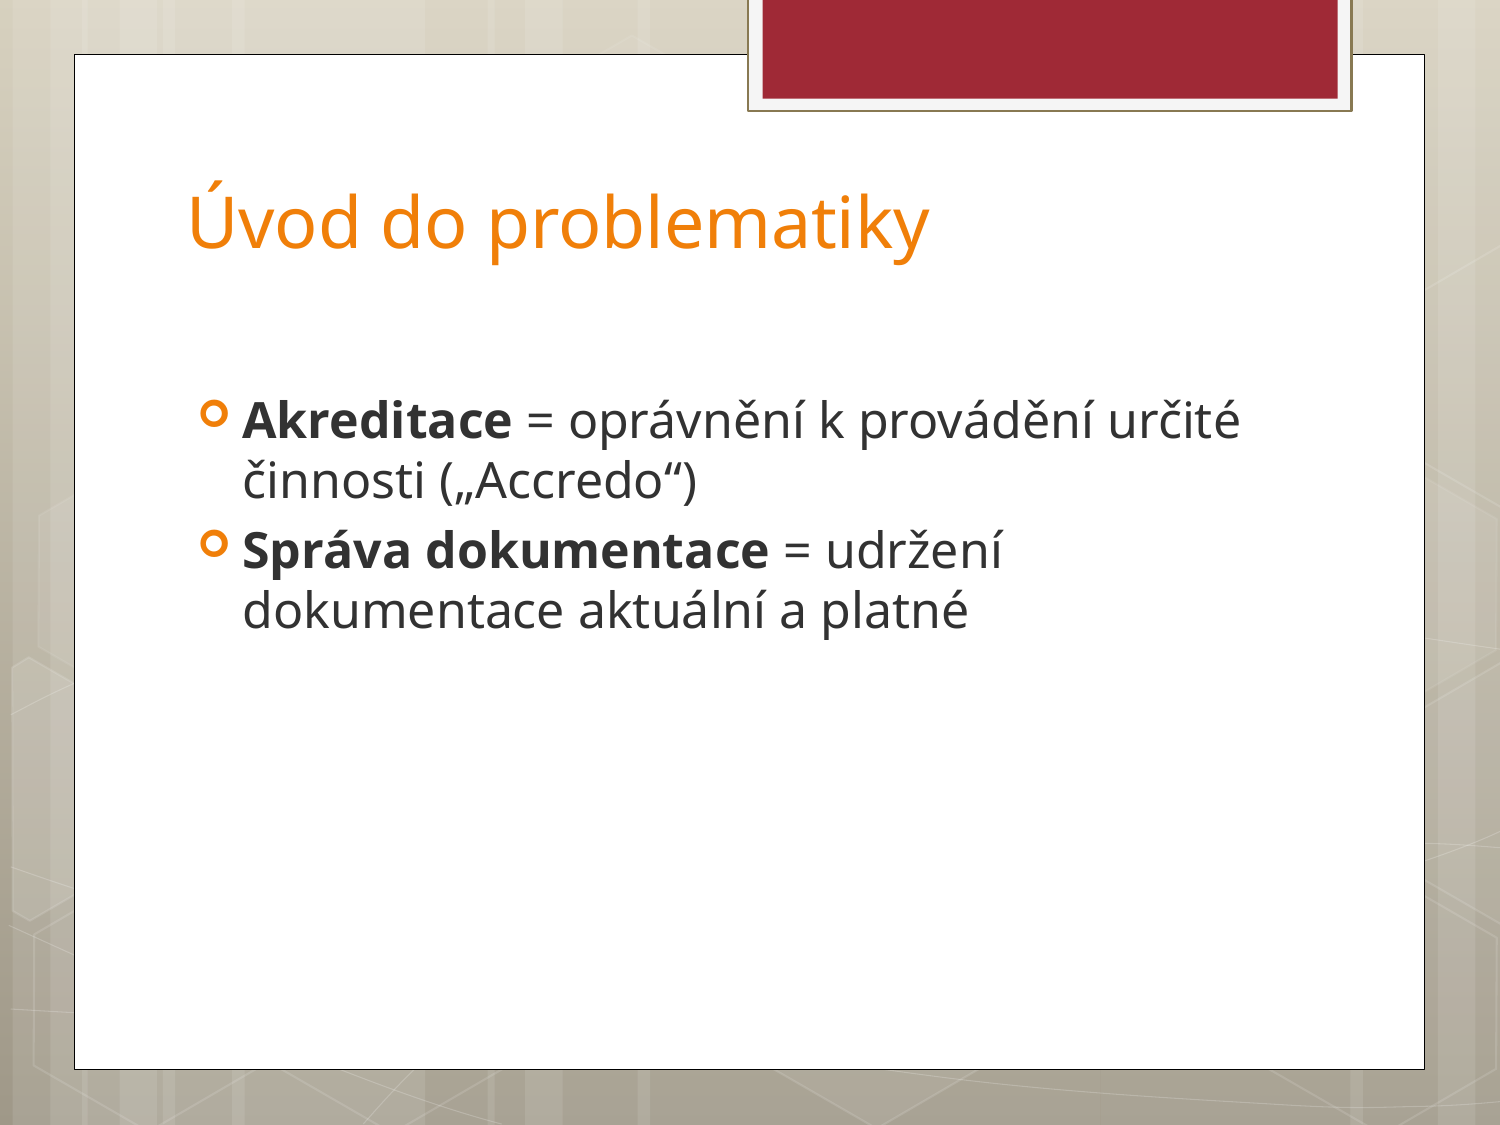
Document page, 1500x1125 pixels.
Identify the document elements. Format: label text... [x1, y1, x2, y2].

list Akreditace = oprávnění k provádění určité činnosti („Accredo“) Správa dokumentace = udržení dokumentace aktuální a platné [171, 381, 1283, 957]
title Úvod do problematiky [171, 168, 1324, 357]
